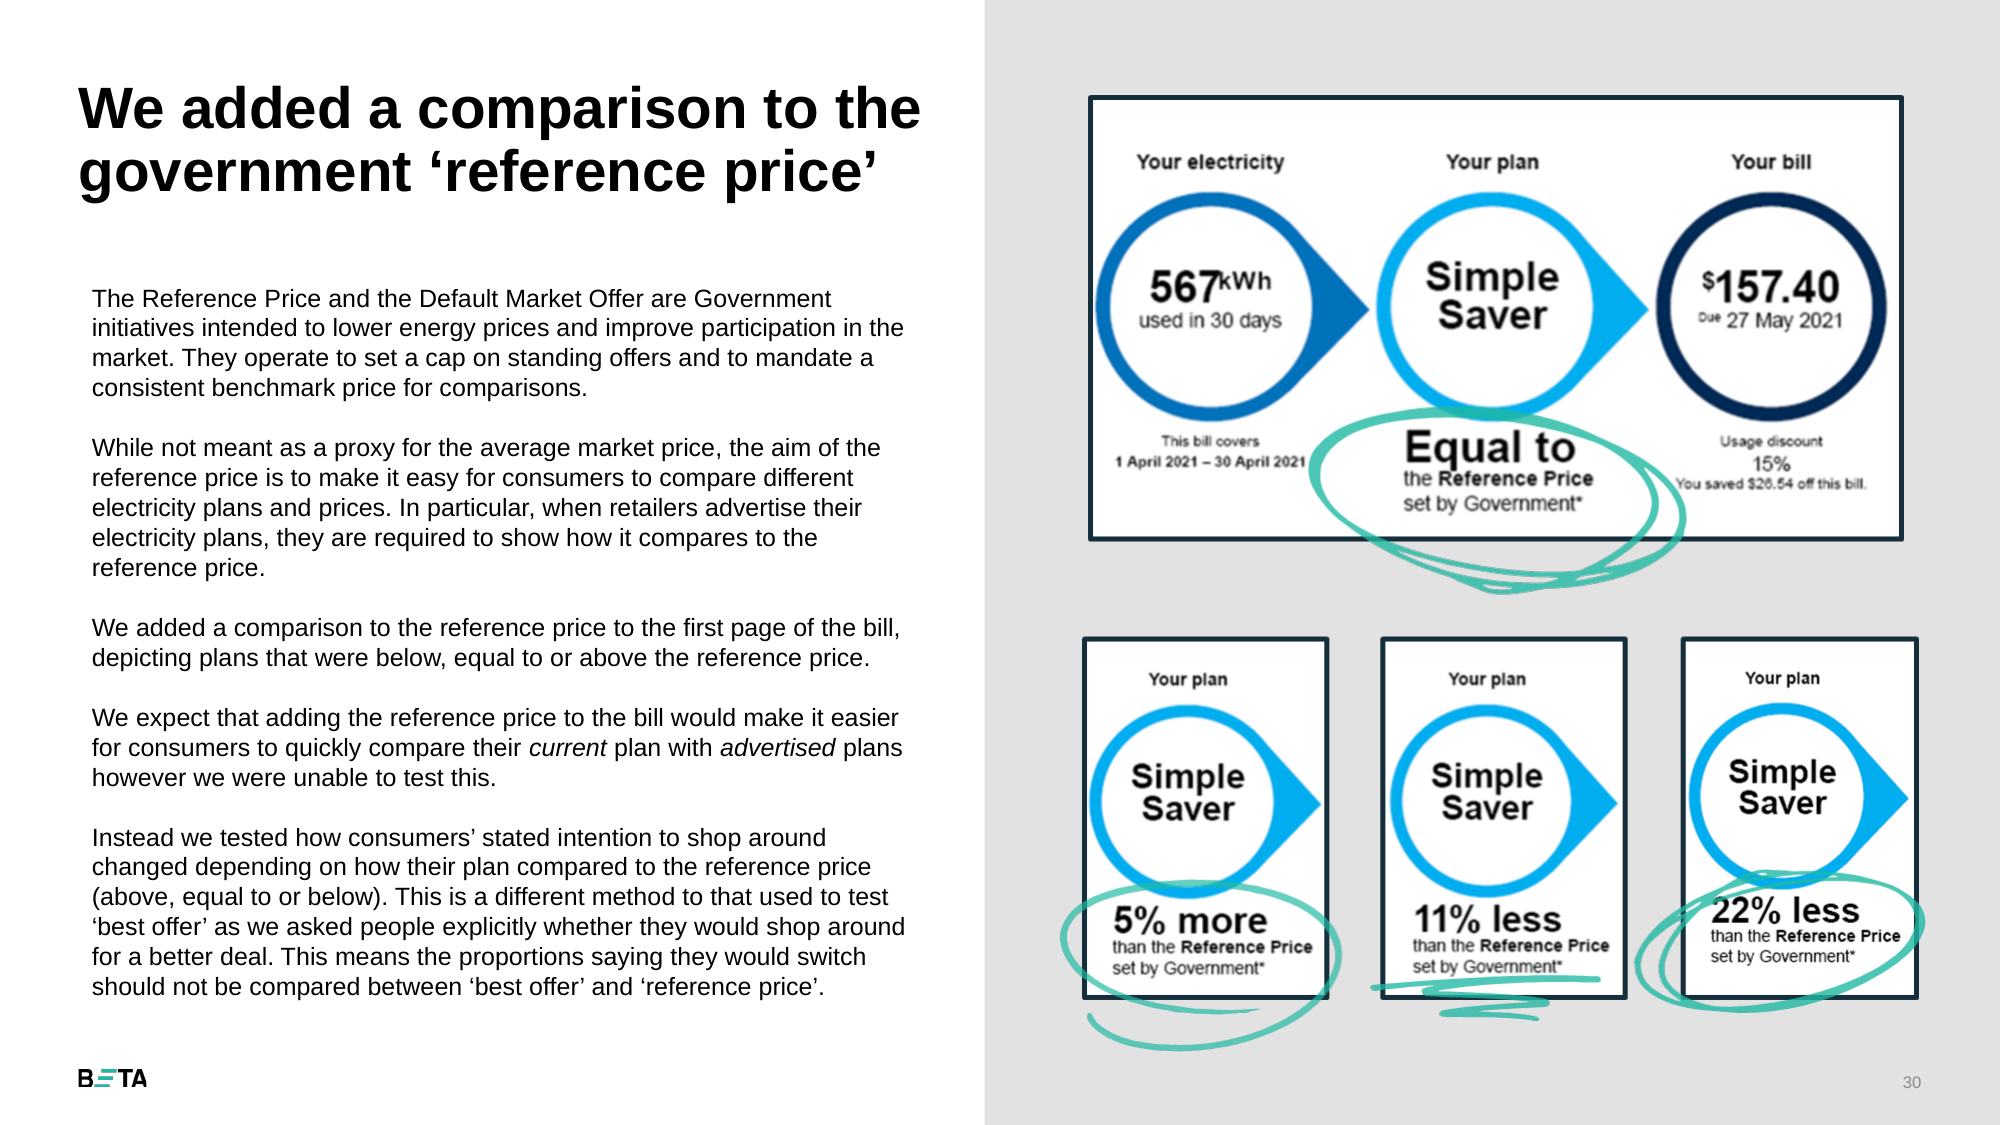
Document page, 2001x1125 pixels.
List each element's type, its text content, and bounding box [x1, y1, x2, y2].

text_box [984, 0, 2000, 1125]
slide_number 30 [1853, 1071, 1922, 1092]
title We added a comparison to the government ‘reference price’ [78, 78, 938, 206]
text_box The Reference Price and the Default Market Offer are Government initiatives intended to lower energy prices and improve participation in the market. They operate to set a cap on standing offers and to mandate a consistent benchmark price for comparisons. While not meant as a proxy for the average market price, the aim of the reference price is to make it easy for consumers to compare different electricity plans and prices. In particular, when retailers advertise their electricity plans, they are required to show how it compares to the reference price. We added a comparison to the reference price to the first page of the bill, depicting plans that were below, equal to or above the reference price. We expect that adding the reference price to the bill would make it easier for consumers to quickly compare their current plan with advertised plans however we were unable to test this. Instead we tested how consumers’ stated intention to shop around changed depending on how their plan compared to the reference price (above, equal to or below). This is a different method to that used to test ‘best offer’ as we asked people explicitly whether they would shop around for a better deal. This means the proportions saying they would switch should not be compared between ‘best offer’ and ‘reference price’. [77, 274, 928, 1038]
picture [1059, 95, 1926, 1052]
